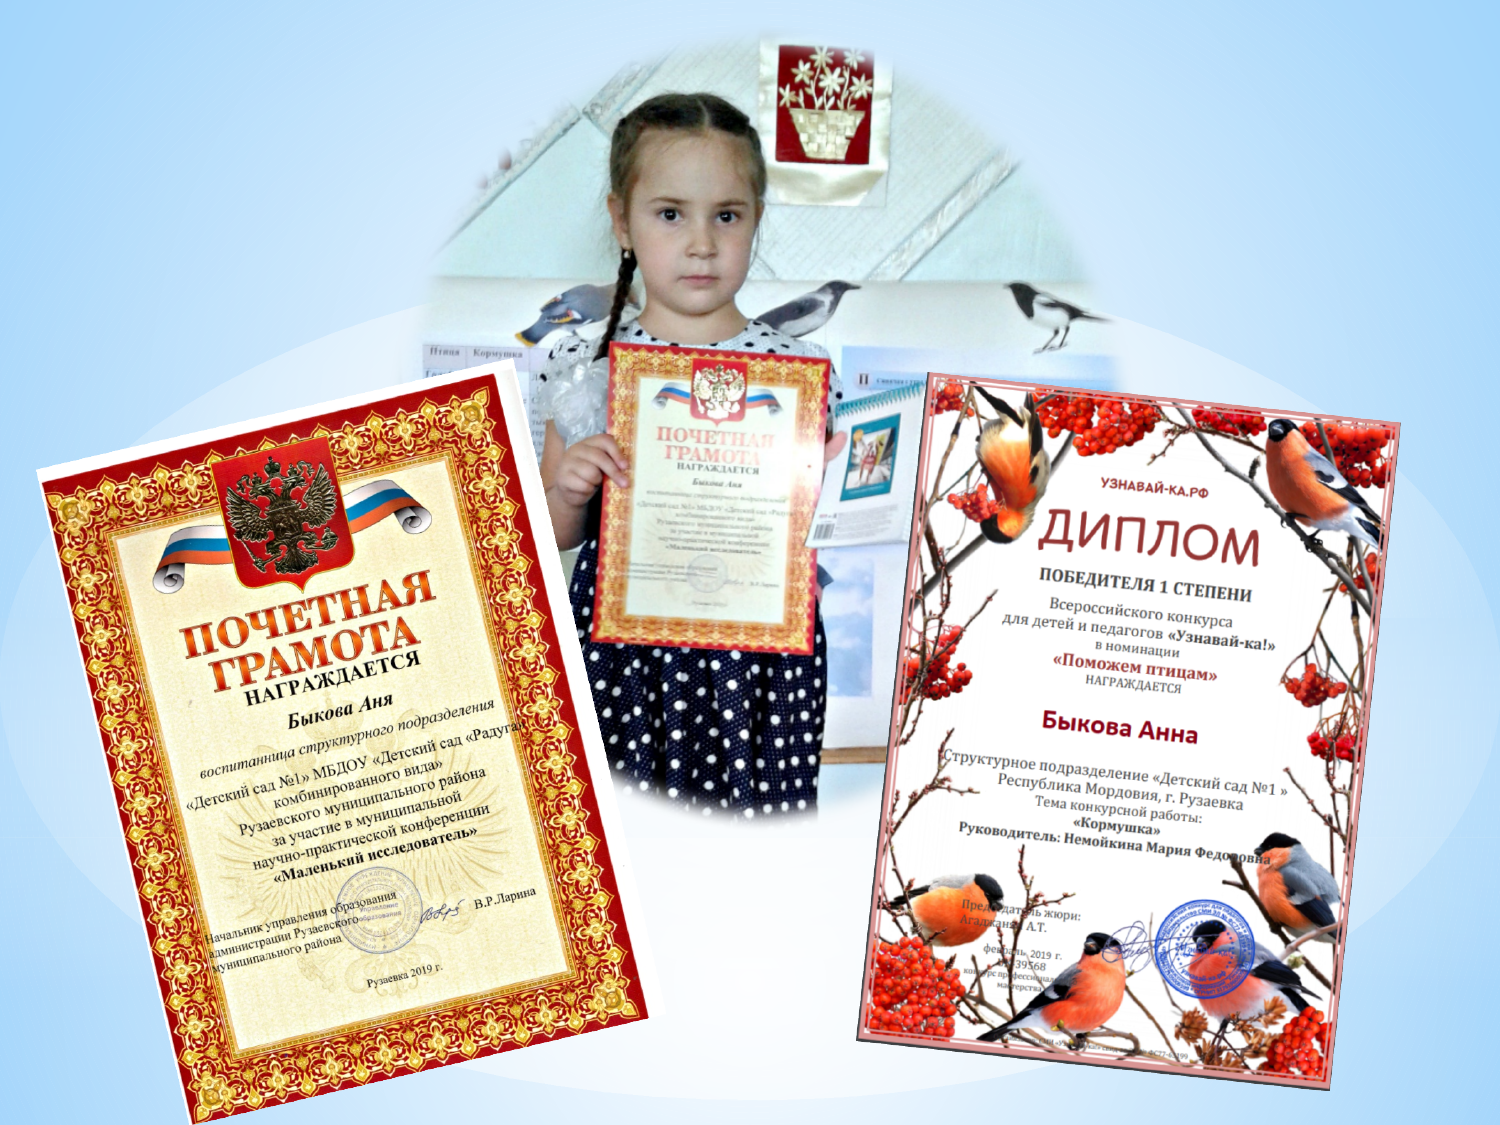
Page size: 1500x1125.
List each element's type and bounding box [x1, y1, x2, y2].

picture [36, 23, 1400, 1125]
